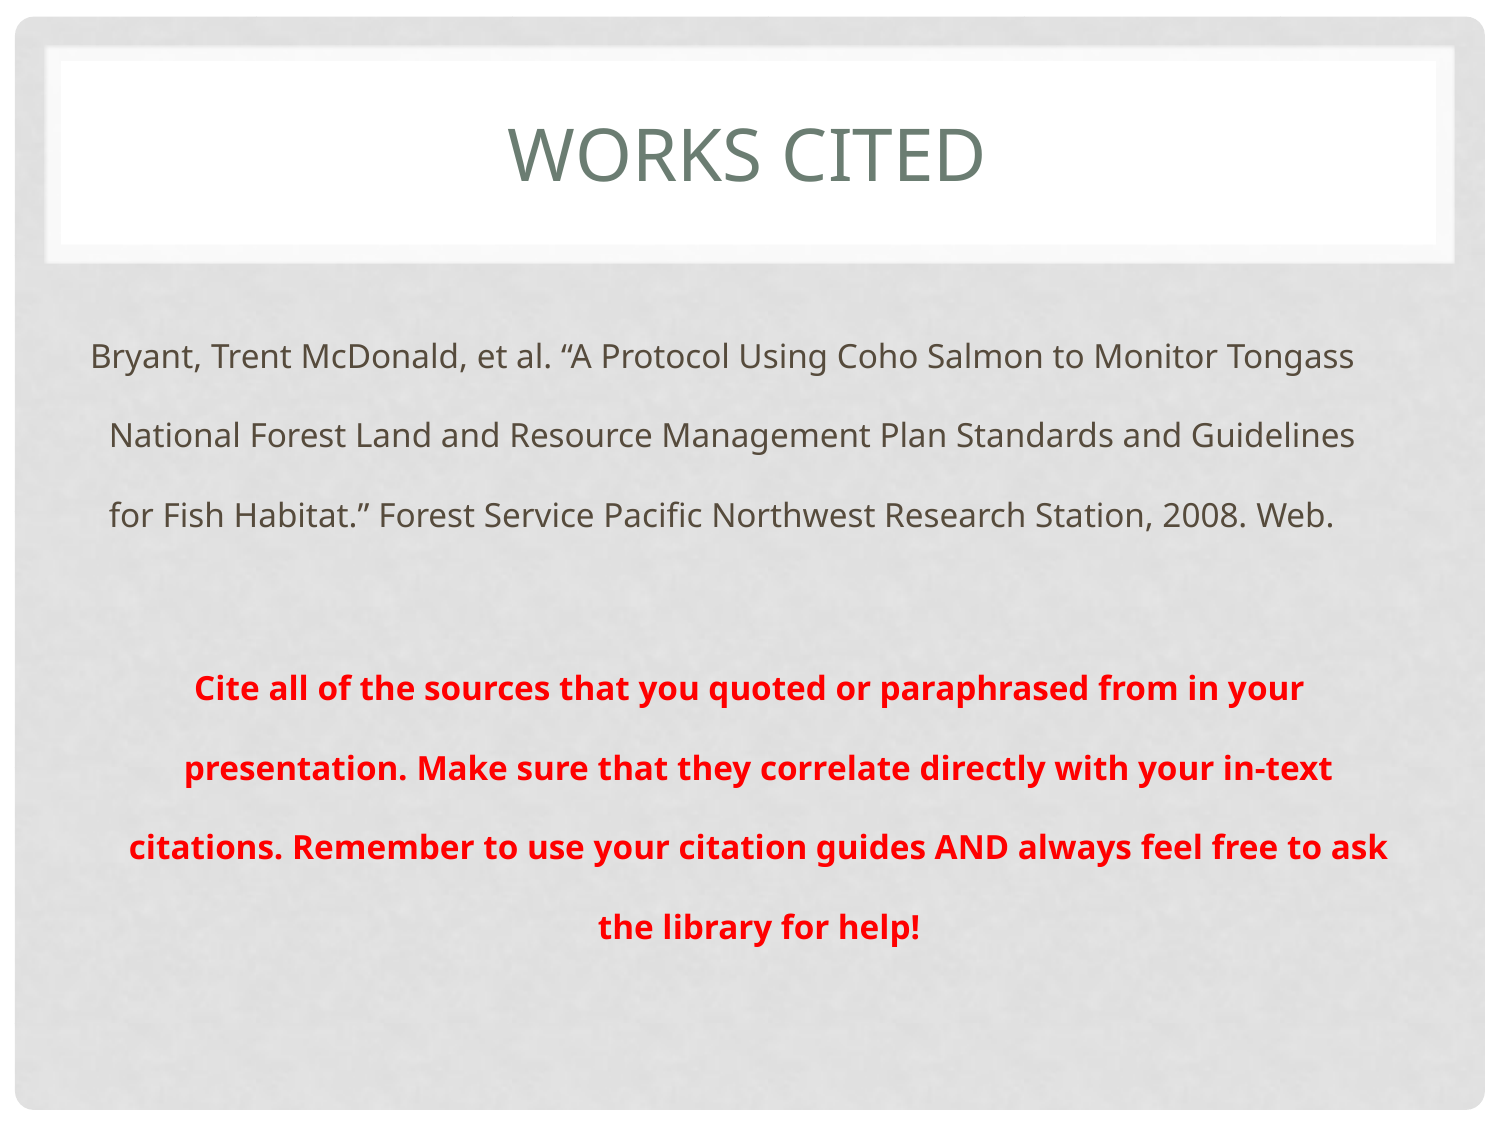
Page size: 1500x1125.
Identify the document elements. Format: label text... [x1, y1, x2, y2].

title Works Cited [69, 66, 1425, 238]
list Bryant, Trent McDonald, et al. “A Protocol Using Coho Salmon to Monitor Tongass National Forest Land and Resource Management Plan Standards and Guidelines for Fish Habitat.” Forest Service Pacific Northwest Research Station, 2008. Web. Cite all of the sources that you quoted or paraphrased from in your presentation. Make sure that they correlate directly with your in-text citations. Remember to use your citation guides AND always feel free to ask the library for help! [75, 287, 1425, 1005]
